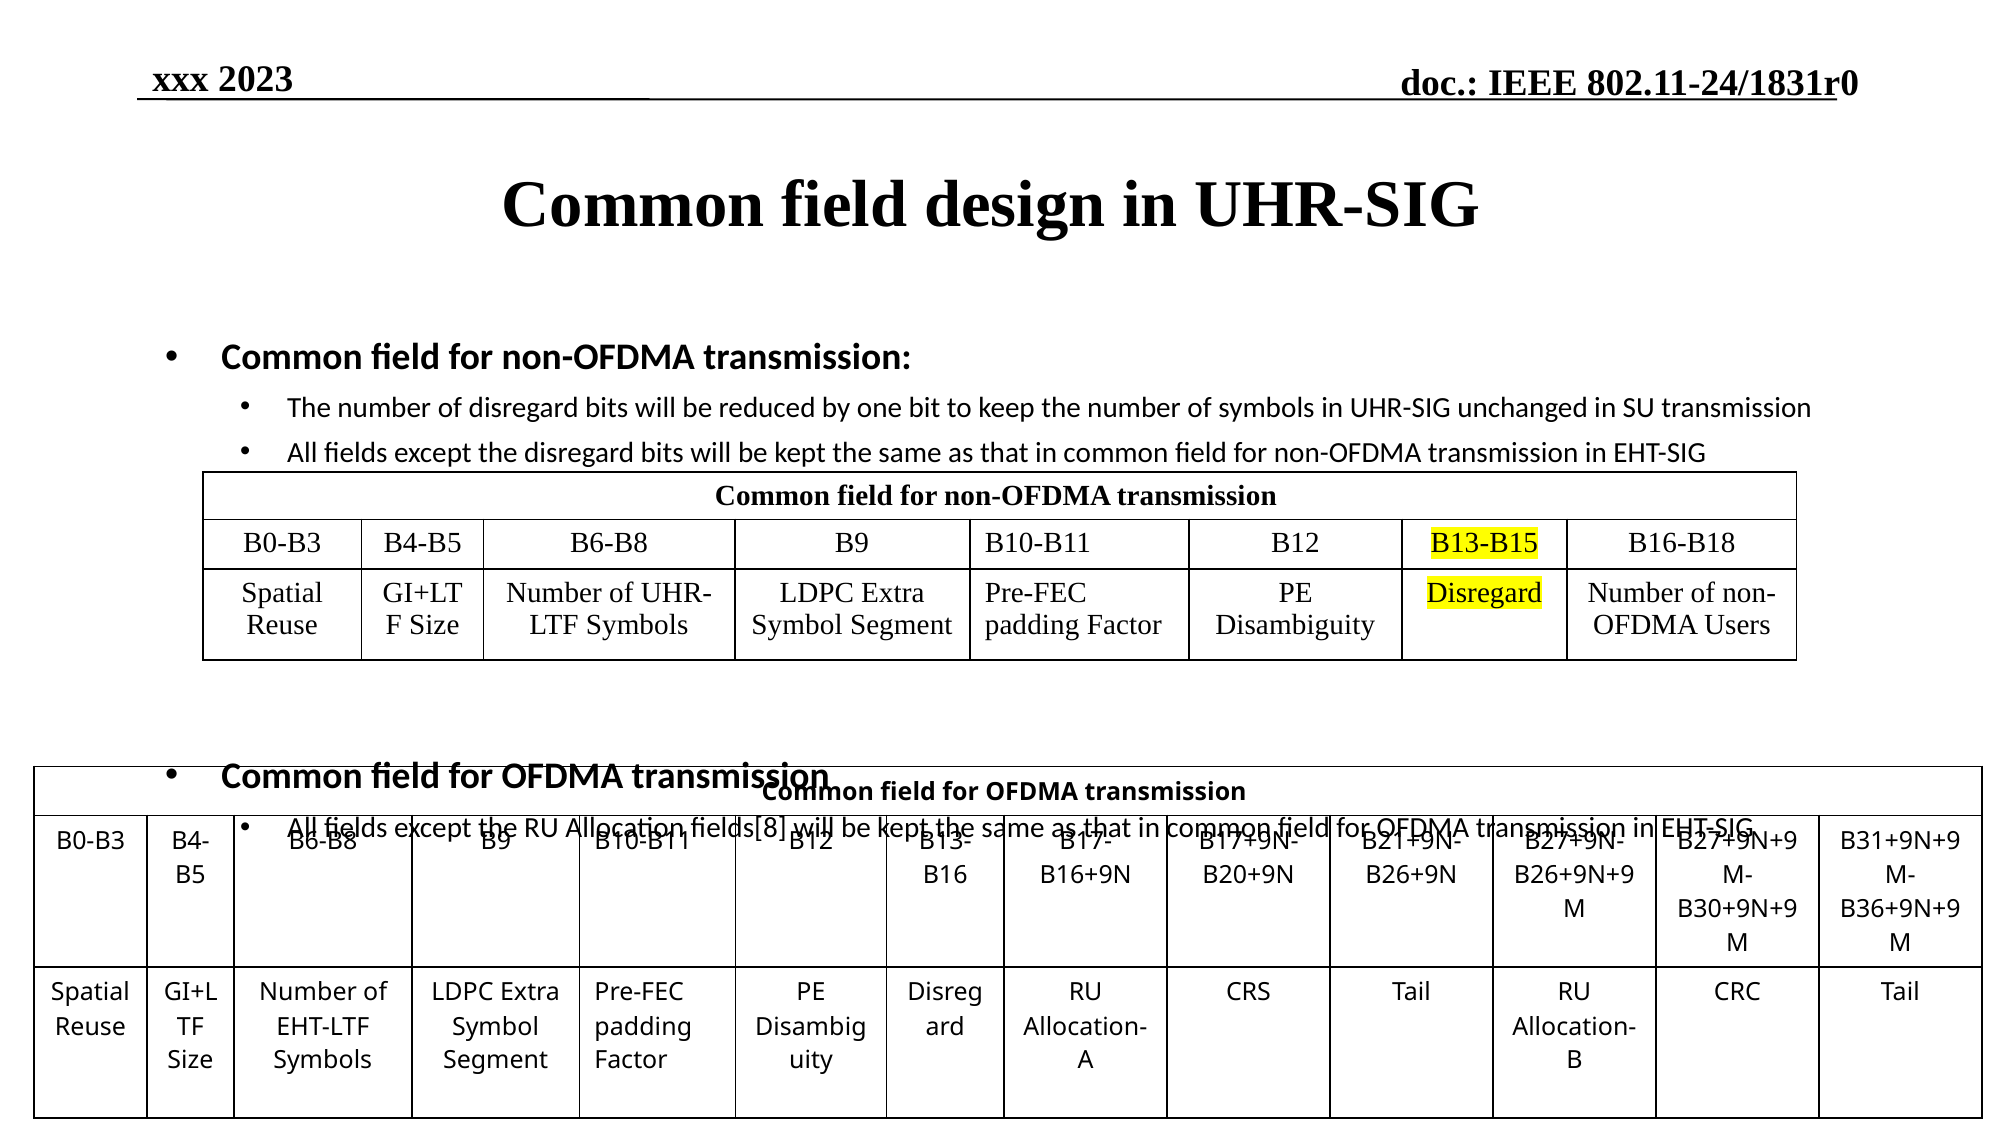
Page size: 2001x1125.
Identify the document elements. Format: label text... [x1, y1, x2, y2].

table_cell Tail [1820, 968, 1981, 1117]
table_cell GI+LTF Size [362, 570, 483, 659]
table_cell B9 [736, 520, 969, 568]
table_cell Disregard [1403, 570, 1566, 659]
table_cell B13-B15 [1403, 520, 1566, 568]
table_header Common field for non-OFDMA transmission [204, 473, 1796, 519]
table_cell Tail [1331, 968, 1492, 1117]
list Common field for non-OFDMA transmission: The number of disregard bits will be reduced by one bit to keep the number of symbols in UHR-SIG unchanged in SU transmission All fields except the disregard bits will be kept the same as that in common field for non-OFDMA transmission in EHT-SIG Common field for OFDMA transmission All fields except the RU Allocation fields[8] will be kept the same as that in common field for OFDMA transmission in EHT-SIG [149, 324, 1850, 766]
table_cell Number of UHR-LTF Symbols [484, 570, 734, 659]
table_cell B4-B5 [148, 816, 233, 966]
table_cell B17+9N-B20+9N [1168, 816, 1329, 966]
table_cell Pre-FEC padding Factor [580, 968, 735, 1117]
table_cell RU Allocation-B [1494, 968, 1655, 1117]
table_header Common field for OFDMA transmission [35, 767, 1981, 815]
table_cell GI+LTF Size [148, 968, 233, 1117]
table_cell Number of EHT-LTF Symbols [235, 968, 411, 1117]
table_cell B17-B16+9N [1005, 816, 1166, 966]
table_cell Spatial Reuse [35, 968, 146, 1117]
table_cell B12 [1190, 520, 1401, 568]
table_cell Spatial Reuse [204, 570, 361, 659]
table_cell RU Allocation-A [1005, 968, 1166, 1117]
table_cell CRS [1168, 968, 1329, 1117]
table_cell B6-B8 [484, 520, 734, 568]
table_cell Disregard [887, 968, 1003, 1117]
table_cell LDPC Extra Symbol Segment [736, 570, 969, 659]
table_cell B21+9N-B26+9N [1331, 816, 1492, 966]
table_cell B27+9N+9M-B30+9N+9M [1657, 816, 1818, 966]
table_cell B12 [736, 816, 886, 966]
table_cell CRC [1657, 968, 1818, 1117]
table_cell B27+9N-B26+9N+9M [1494, 816, 1655, 966]
table_cell PE Disambiguity [1190, 570, 1401, 659]
table_cell B9 [413, 816, 579, 966]
table_cell PE Disambiguity [736, 968, 886, 1117]
table_cell B16-B18 [1568, 520, 1796, 568]
table_cell B0-B3 [35, 816, 146, 966]
table_cell B0-B3 [204, 520, 361, 568]
table_cell B13-B16 [887, 816, 1003, 966]
table_cell Number of non-OFDMA Users [1568, 570, 1796, 659]
table_cell B10-B11 [580, 816, 735, 966]
slide_number xxx 2023 [152, 54, 563, 100]
table_cell LDPC Extra Symbol Segment [413, 968, 579, 1117]
title Common field design in UHR-SIG [149, 112, 1850, 288]
table_cell B6-B8 [235, 816, 411, 966]
table_cell B10-B11 [971, 520, 1188, 568]
table_cell Pre-FEC padding Factor [971, 570, 1188, 659]
slide_number Slide 10 [950, 1119, 1067, 1123]
table_cell B4-B5 [362, 520, 483, 568]
table_cell B31+9N+9M-B36+9N+9M [1820, 816, 1981, 966]
